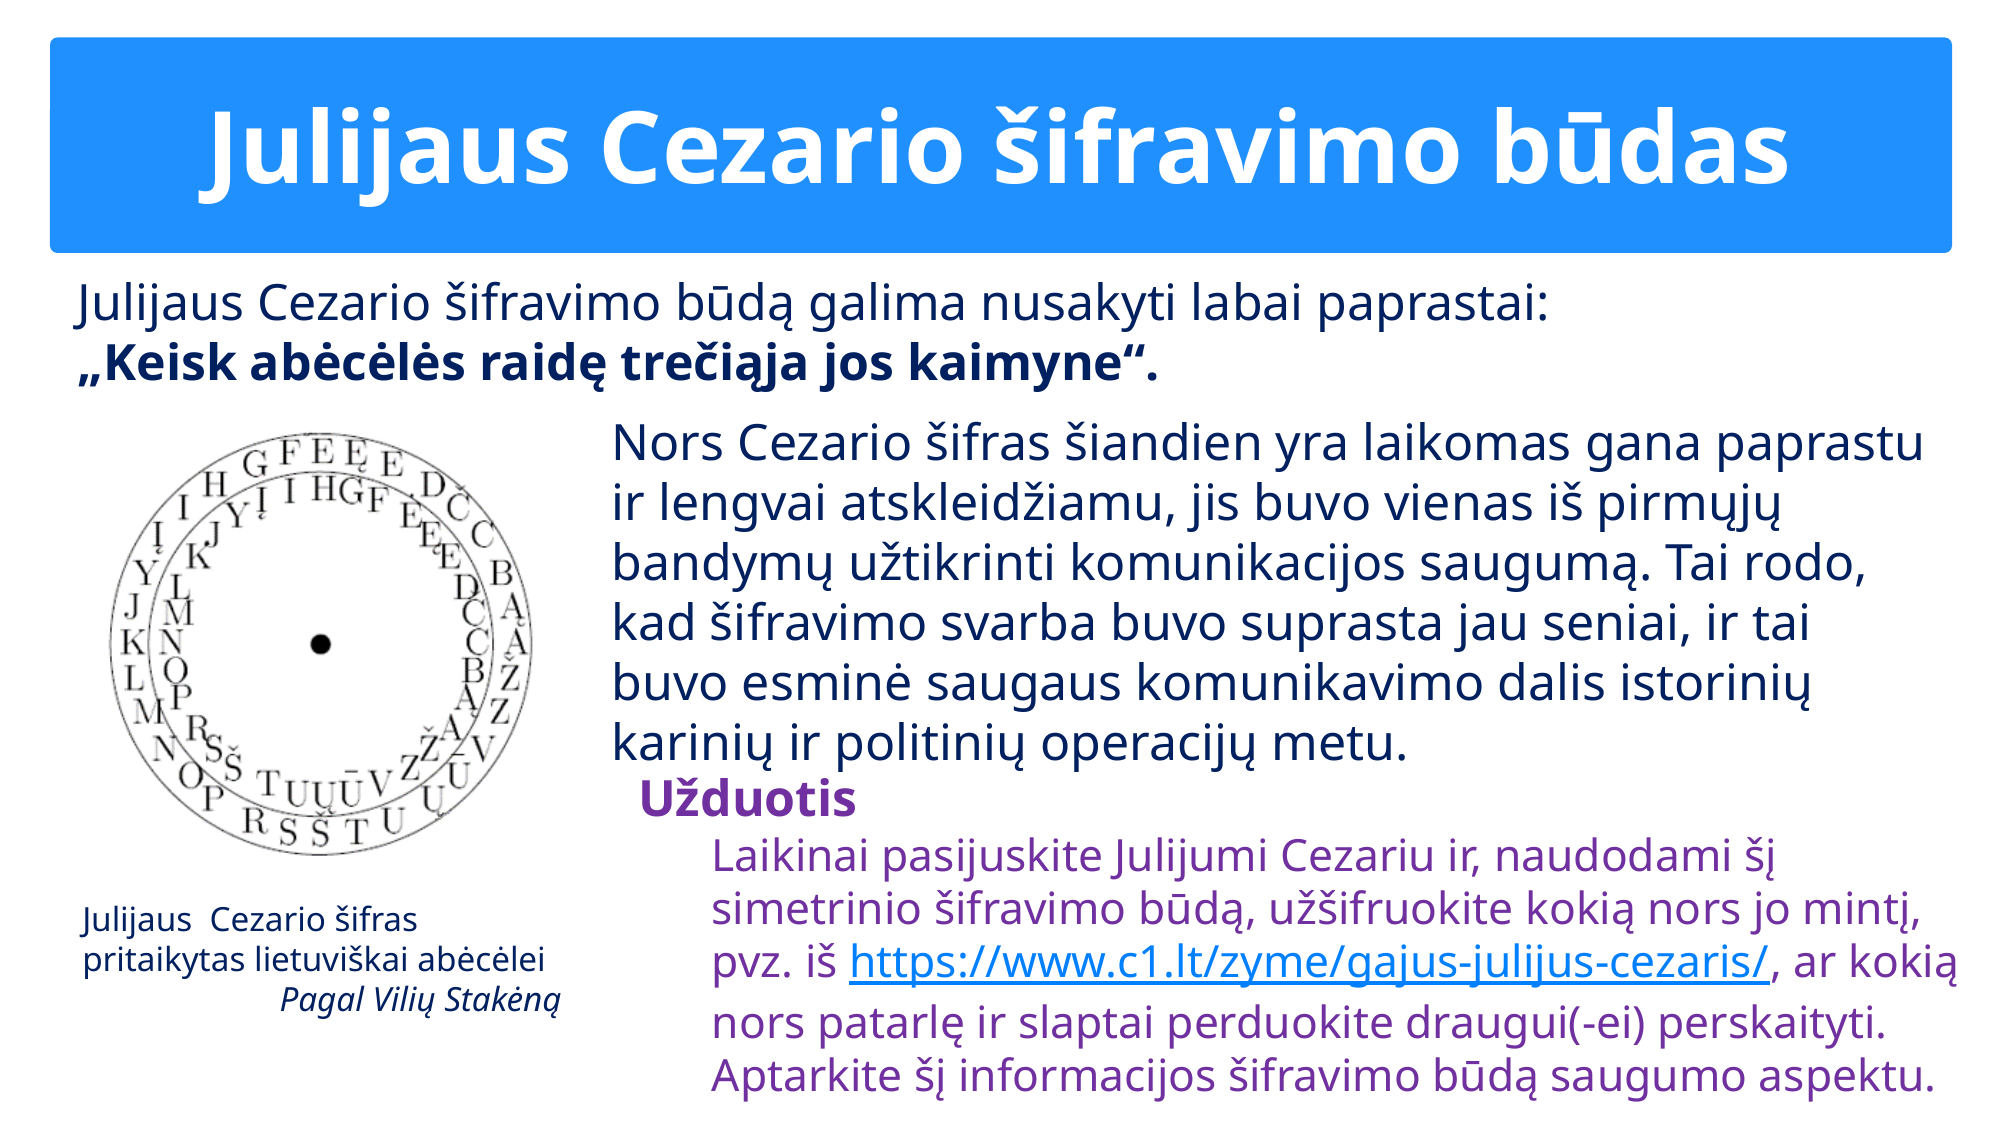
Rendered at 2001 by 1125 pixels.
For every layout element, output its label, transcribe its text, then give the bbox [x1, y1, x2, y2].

text_box Nors Cezario šifras šiandien yra laikomas gana paprastu ir lengvai atskleidžiamu, jis buvo vienas iš pirmųjų bandymų užtikrinti komunikacijos saugumą. Tai rodo, kad šifravimo svarba buvo suprasta jau seniai, ir tai buvo esminė saugaus komunikavimo dalis istorinių karinių ir politinių operacijų metu. [596, 403, 1950, 779]
title Julijaus Cezario šifravimo būdas [99, 40, 1900, 246]
text_box Užduotis Laikinai pasijuskite Julijumi Cezariu ir, naudodami šį simetrinio šifravimo būdą, užšifruokite kokią nors jo mintį, pvz. iš https://www.c1.lt/zyme/gajus-julijus-cezaris/, ar kokią nors patarlę ir slaptai perduokite draugui(-ei) perskaityti. Aptarkite šį informacijos šifravimo būdą saugumo aspektu. [623, 759, 1977, 1108]
picture [99, 426, 545, 863]
text_box Julijaus Cezario šifras pritaikytas lietuviškai abėcėlei Pagal Vilių Stakėną [67, 890, 577, 1025]
text_box Julijaus Cezario šifravimo būdą galima nusakyti labai paprastai: „Keisk abėcėlės raidę trečiąja jos kaimyne“. [62, 262, 1883, 398]
